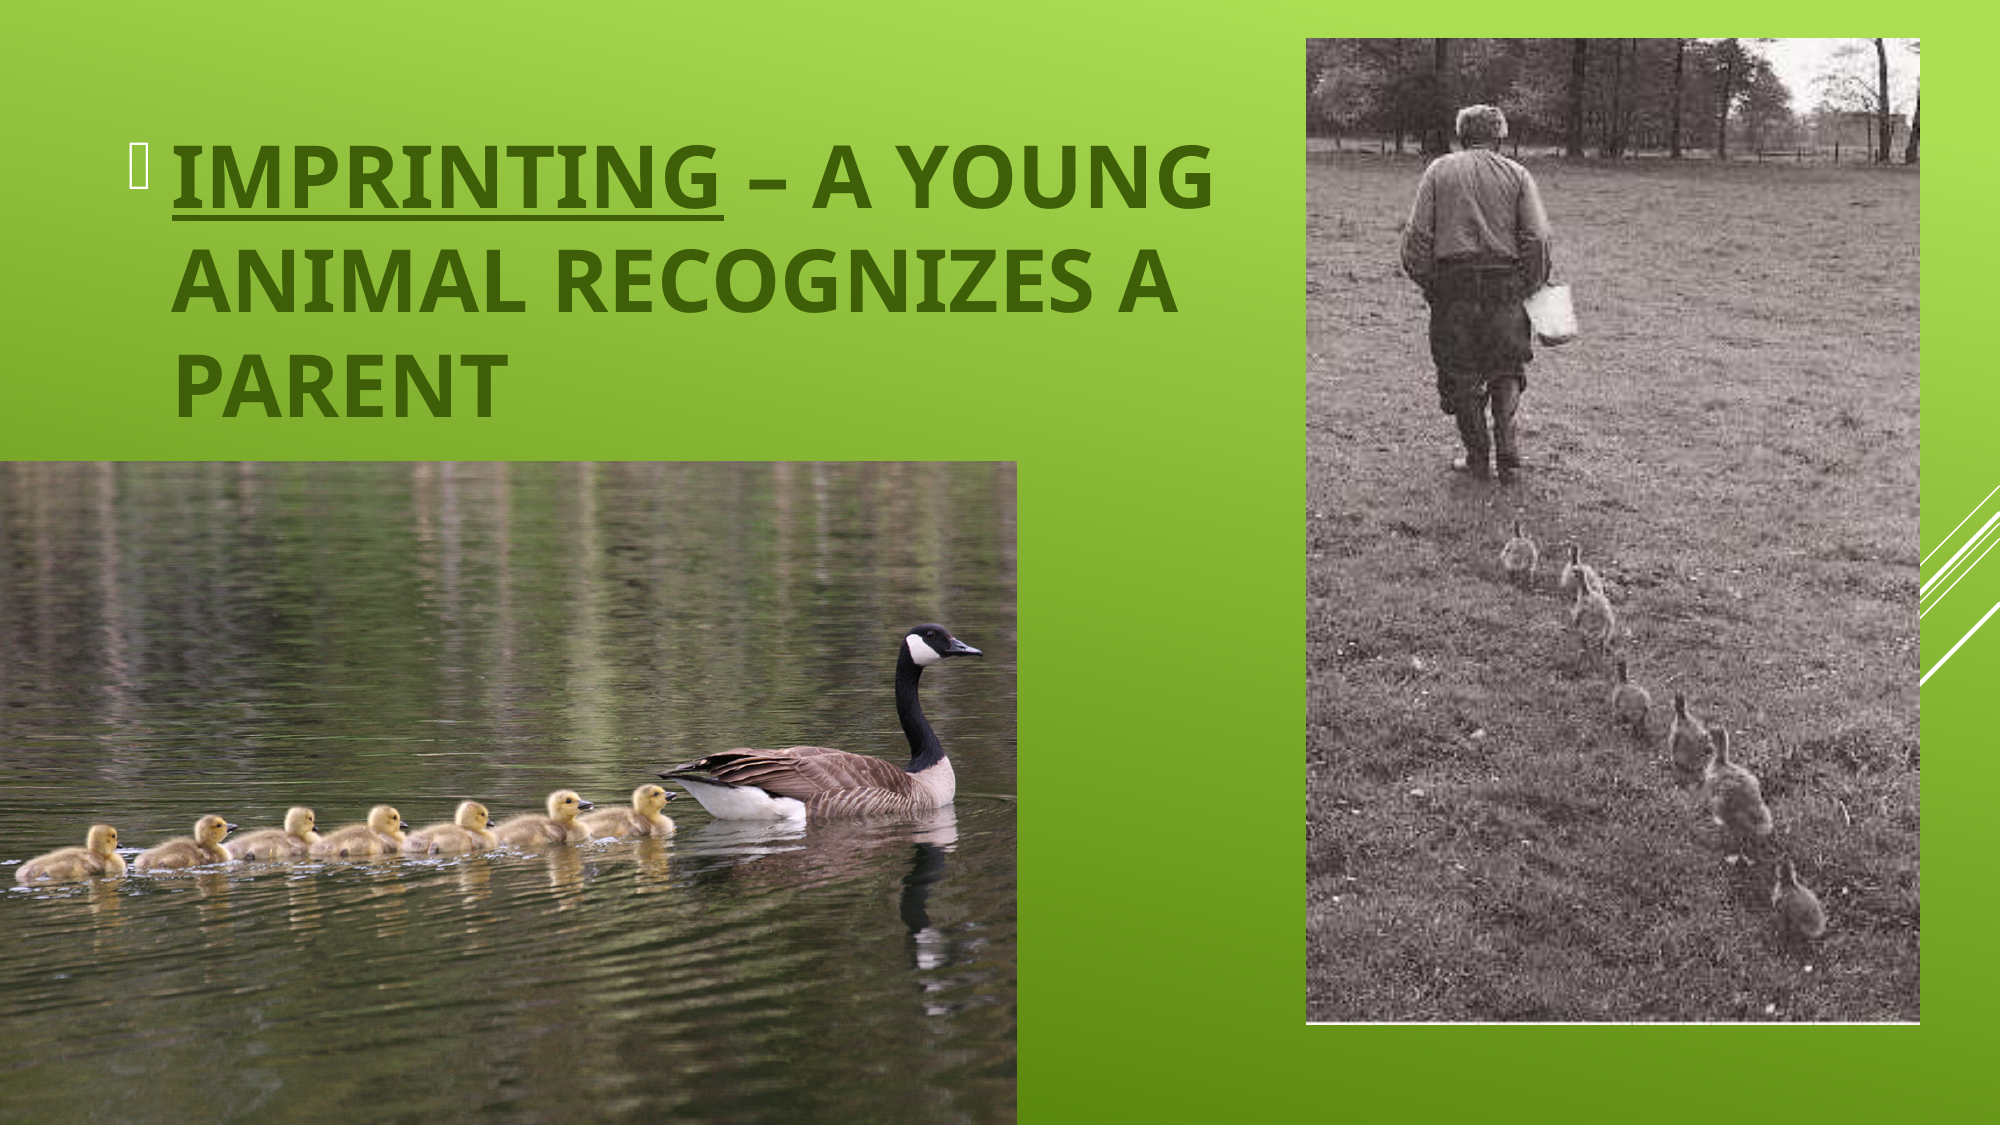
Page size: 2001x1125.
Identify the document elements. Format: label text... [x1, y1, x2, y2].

list IMPRINTING – A YOUNG ANIMAL RECOGNIZES A PARENT [112, 112, 1305, 444]
picture [0, 461, 1017, 1125]
picture [1305, 38, 1921, 1026]
